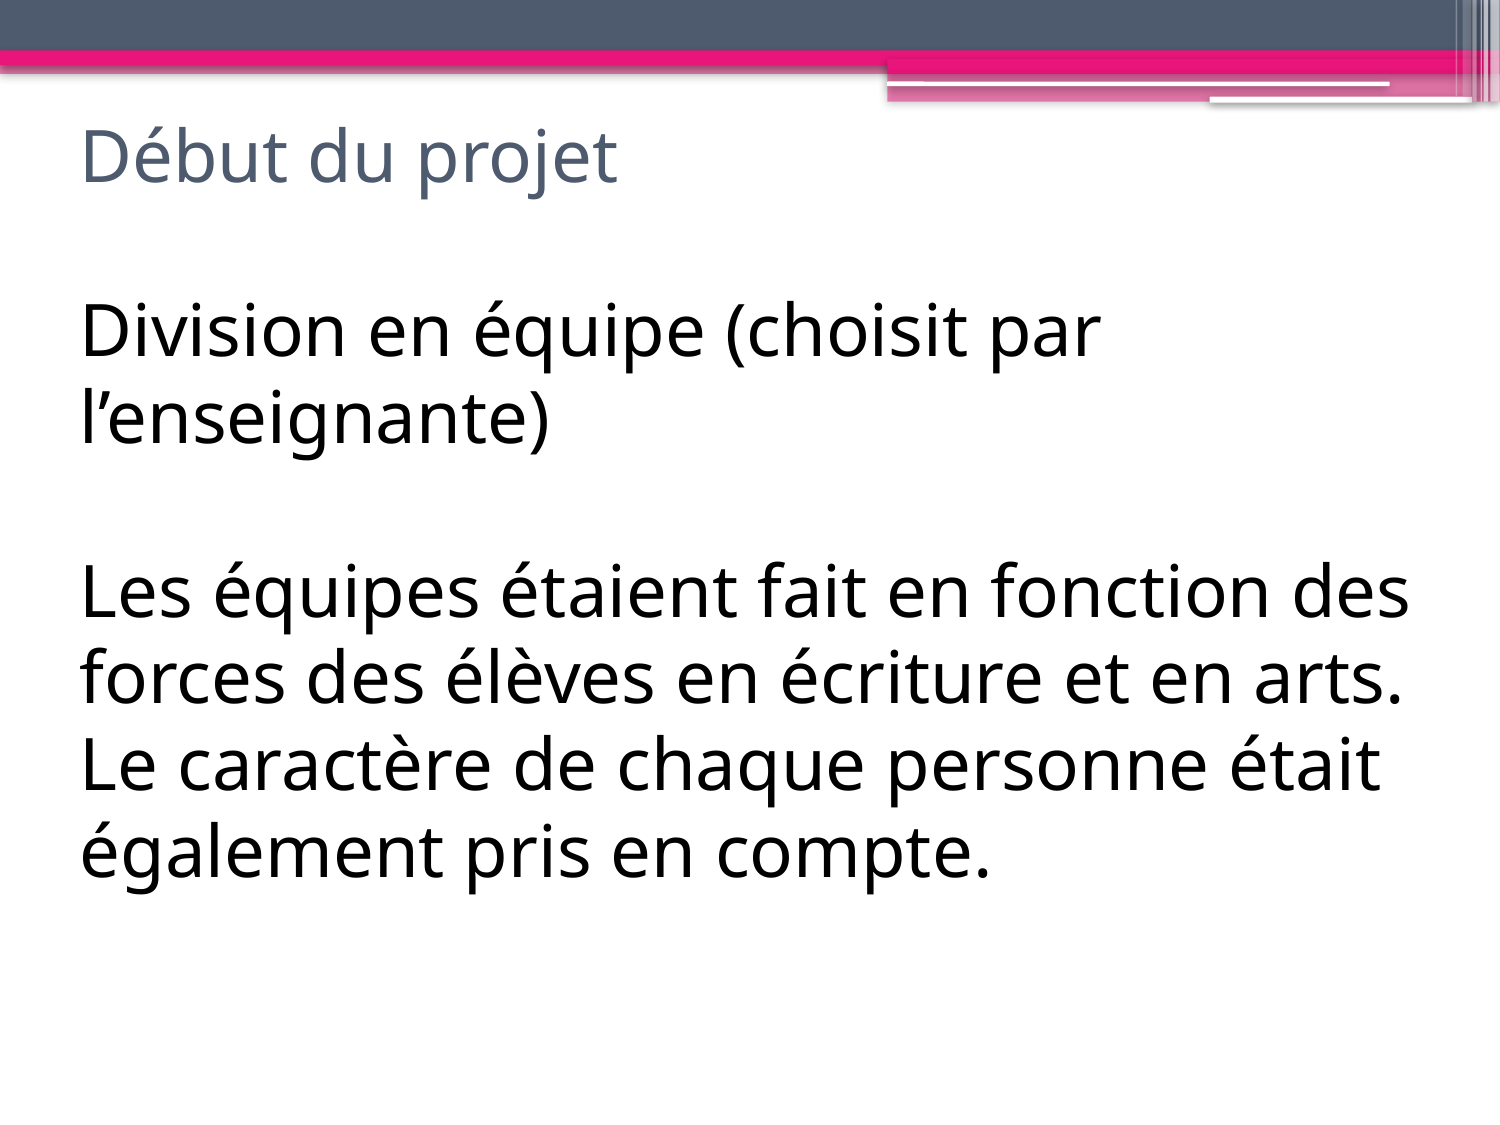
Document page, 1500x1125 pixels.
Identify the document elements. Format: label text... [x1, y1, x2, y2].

title Début du projet Division en équipe (choisit par l’enseignante) Les équipes étaient fait en fonction des forces des élèves en écriture et en arts. Le caractère de chaque personne était également pris en compte. [64, 101, 1436, 988]
